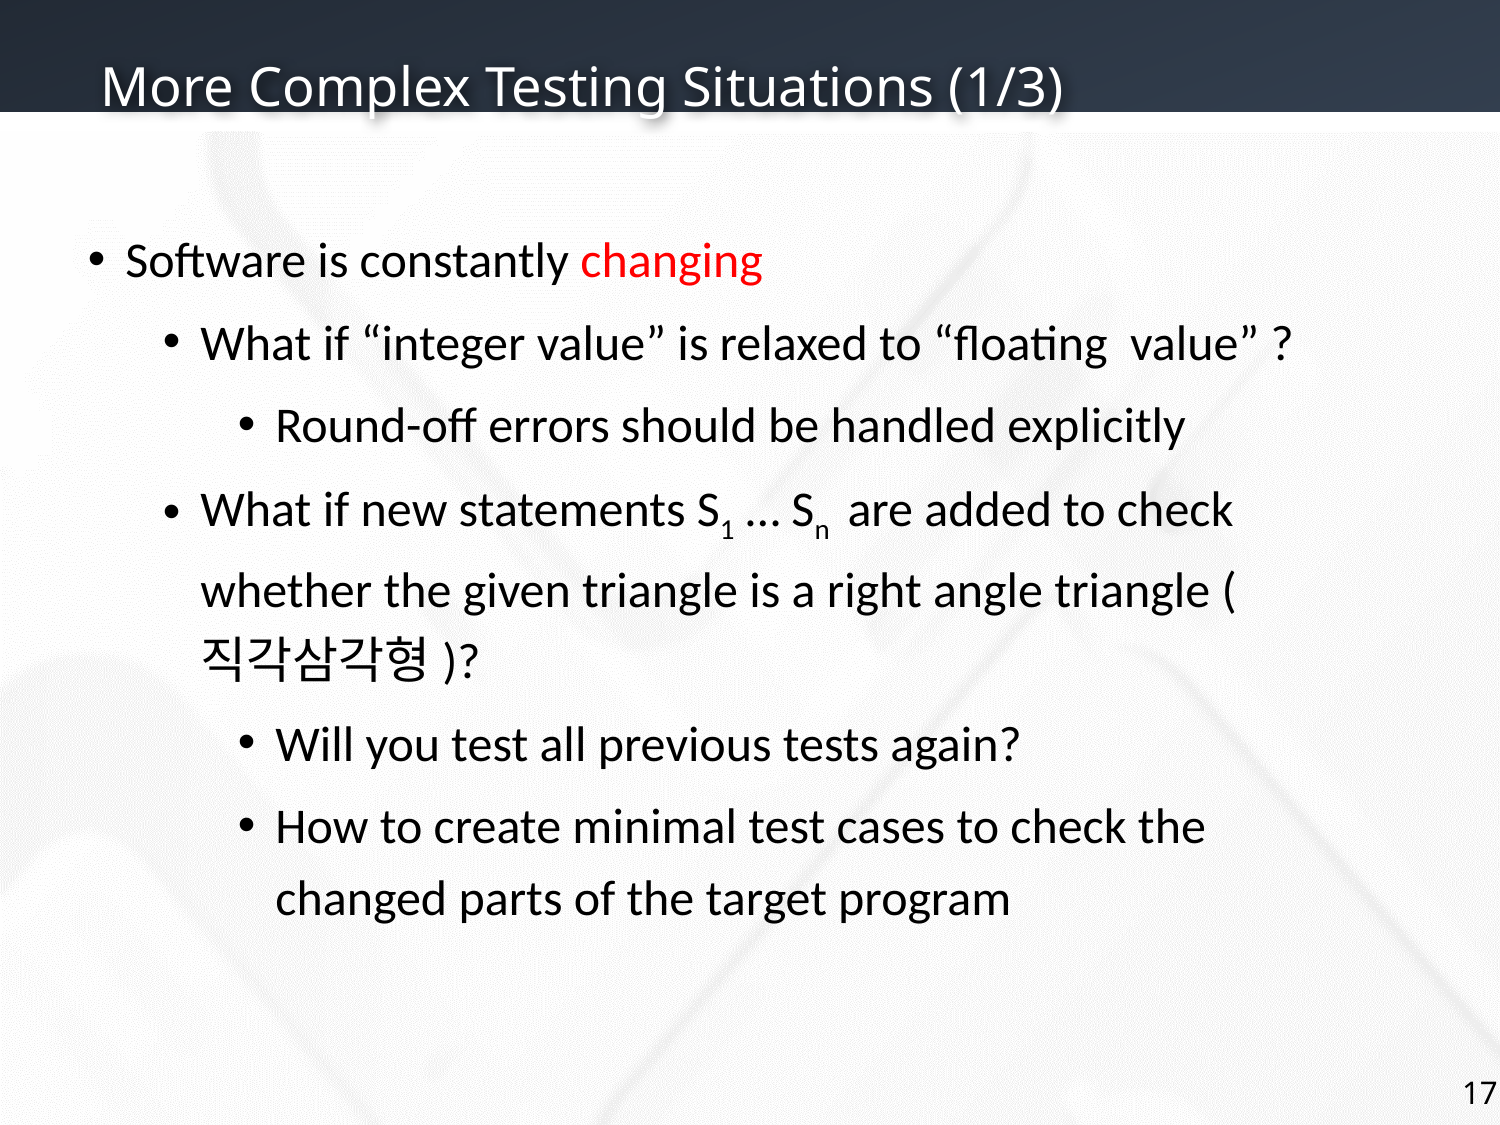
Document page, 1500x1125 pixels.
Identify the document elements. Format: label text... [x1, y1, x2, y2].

list Software is constantly changing What if “integer value” is relaxed to “floating value” ? Round-off errors should be handled explicitly What if new statements S1 … Sn are added to check whether the given triangle is a right angle triangle (직각삼각형)? Will you test all previous tests again? How to create minimal test cases to check the changed parts of the target program [72, 208, 1397, 1014]
title More Complex Testing Situations (1/3) [85, 45, 1285, 132]
picture [0, 131, 1500, 1125]
